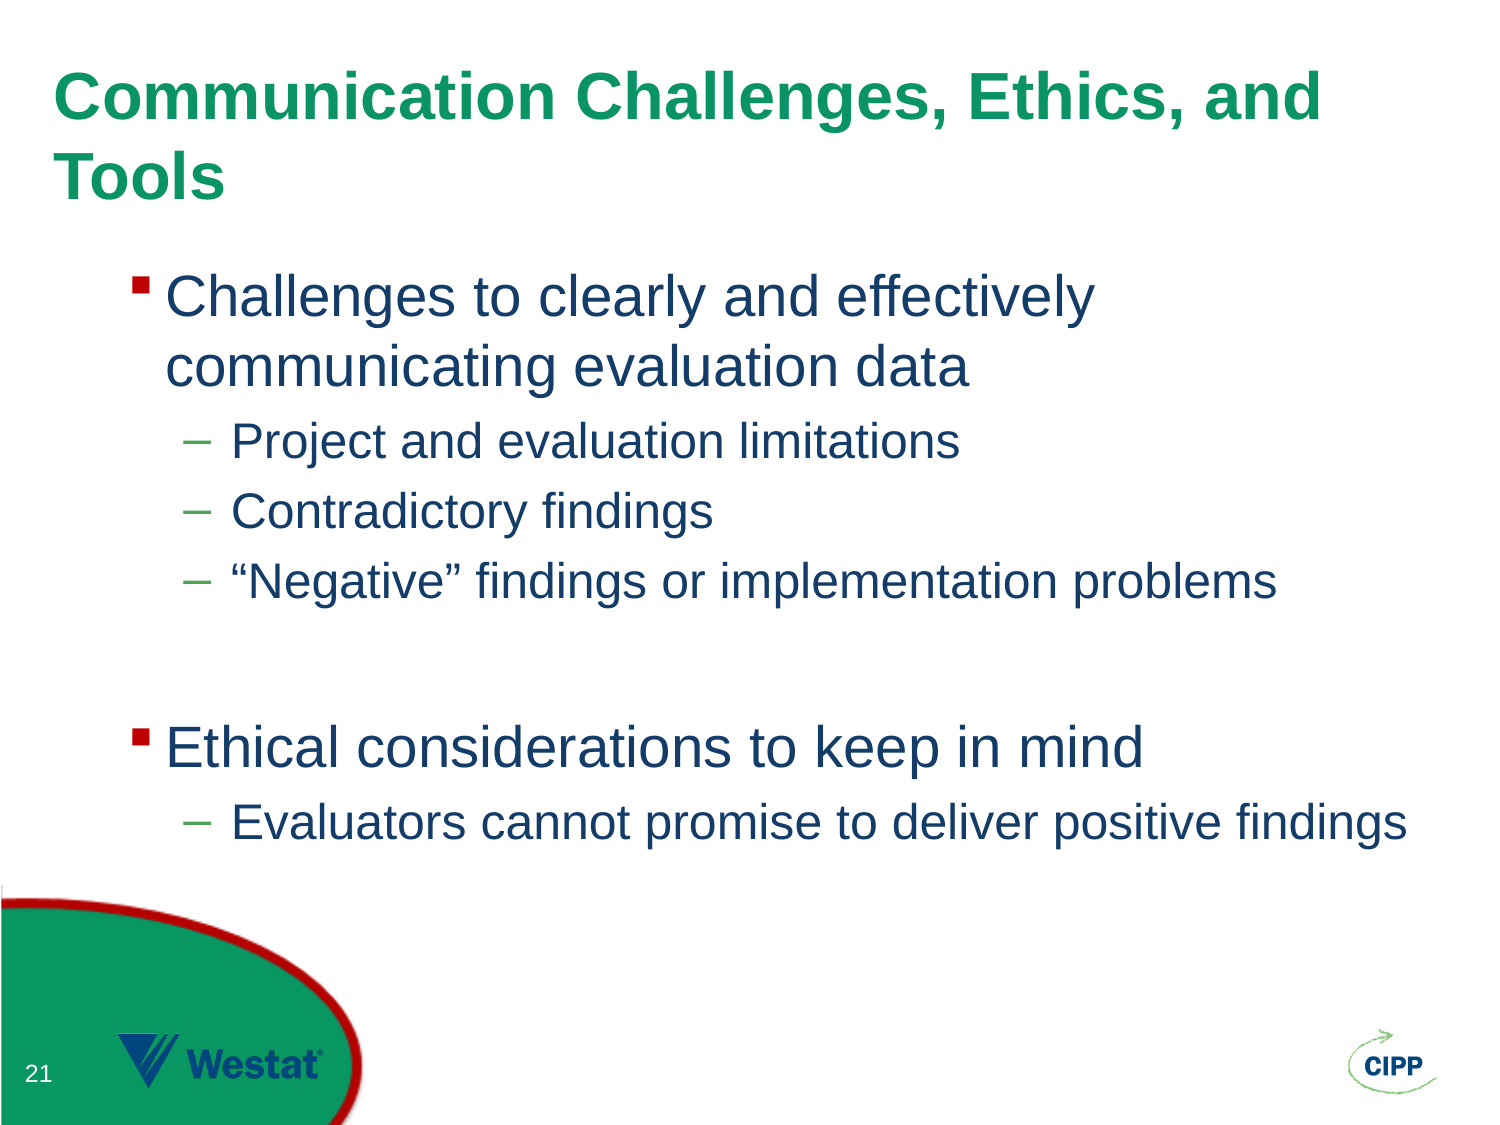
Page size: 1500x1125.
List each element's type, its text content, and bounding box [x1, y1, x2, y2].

picture [1339, 1022, 1446, 1103]
list Challenges to clearly and effectively communicating evaluation data Project and evaluation limitations Contradictory findings “Negative” findings or implementation problems Ethical considerations to keep in mind Evaluators cannot promise to deliver positive findings [112, 250, 1444, 900]
picture [1, 885, 376, 1125]
slide_number 21 [1, 1042, 54, 1103]
title Communication Challenges, Ethics, and Tools [38, 45, 1416, 204]
